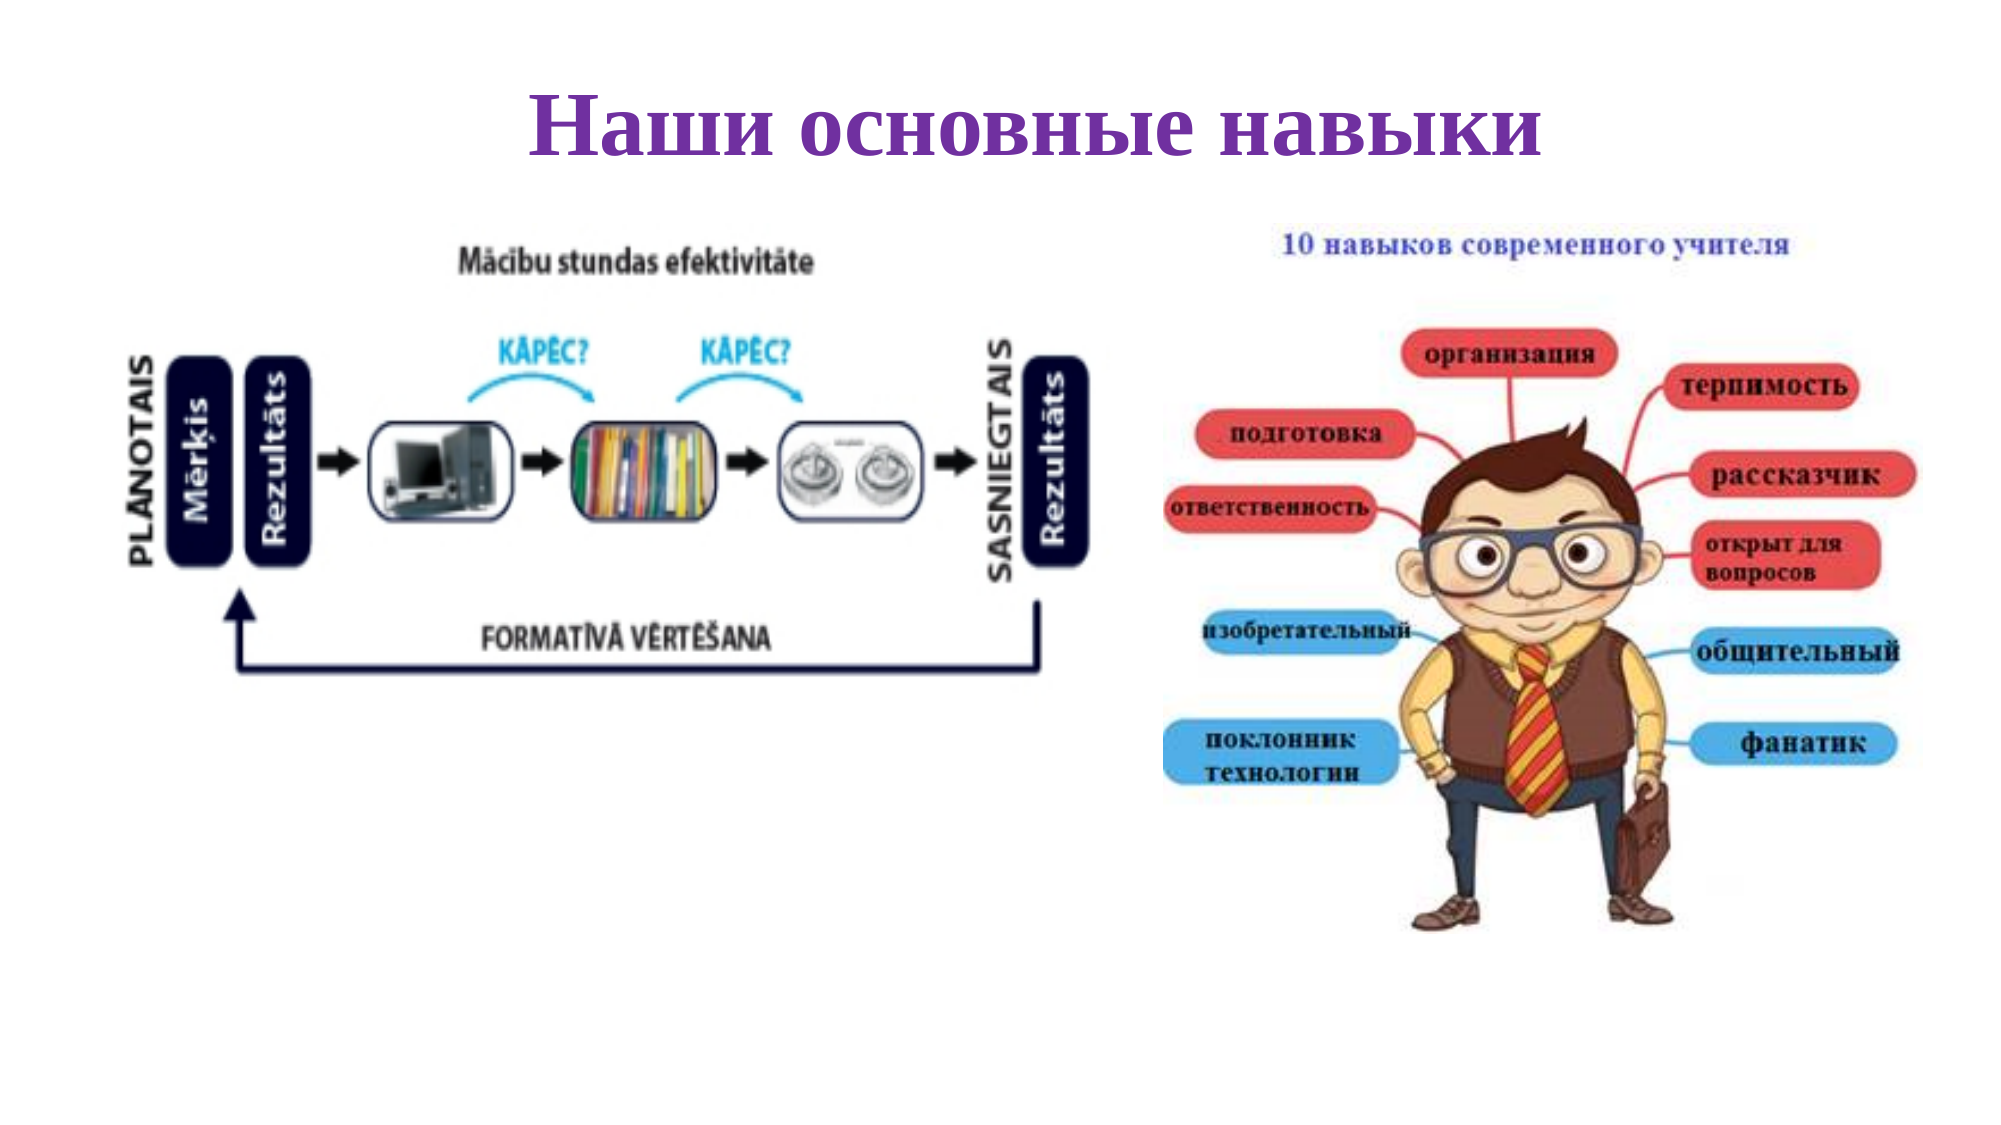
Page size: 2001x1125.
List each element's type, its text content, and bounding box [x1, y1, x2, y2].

title Наши основные навыки [513, 59, 1863, 192]
picture [121, 223, 1113, 711]
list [1162, 223, 1923, 934]
